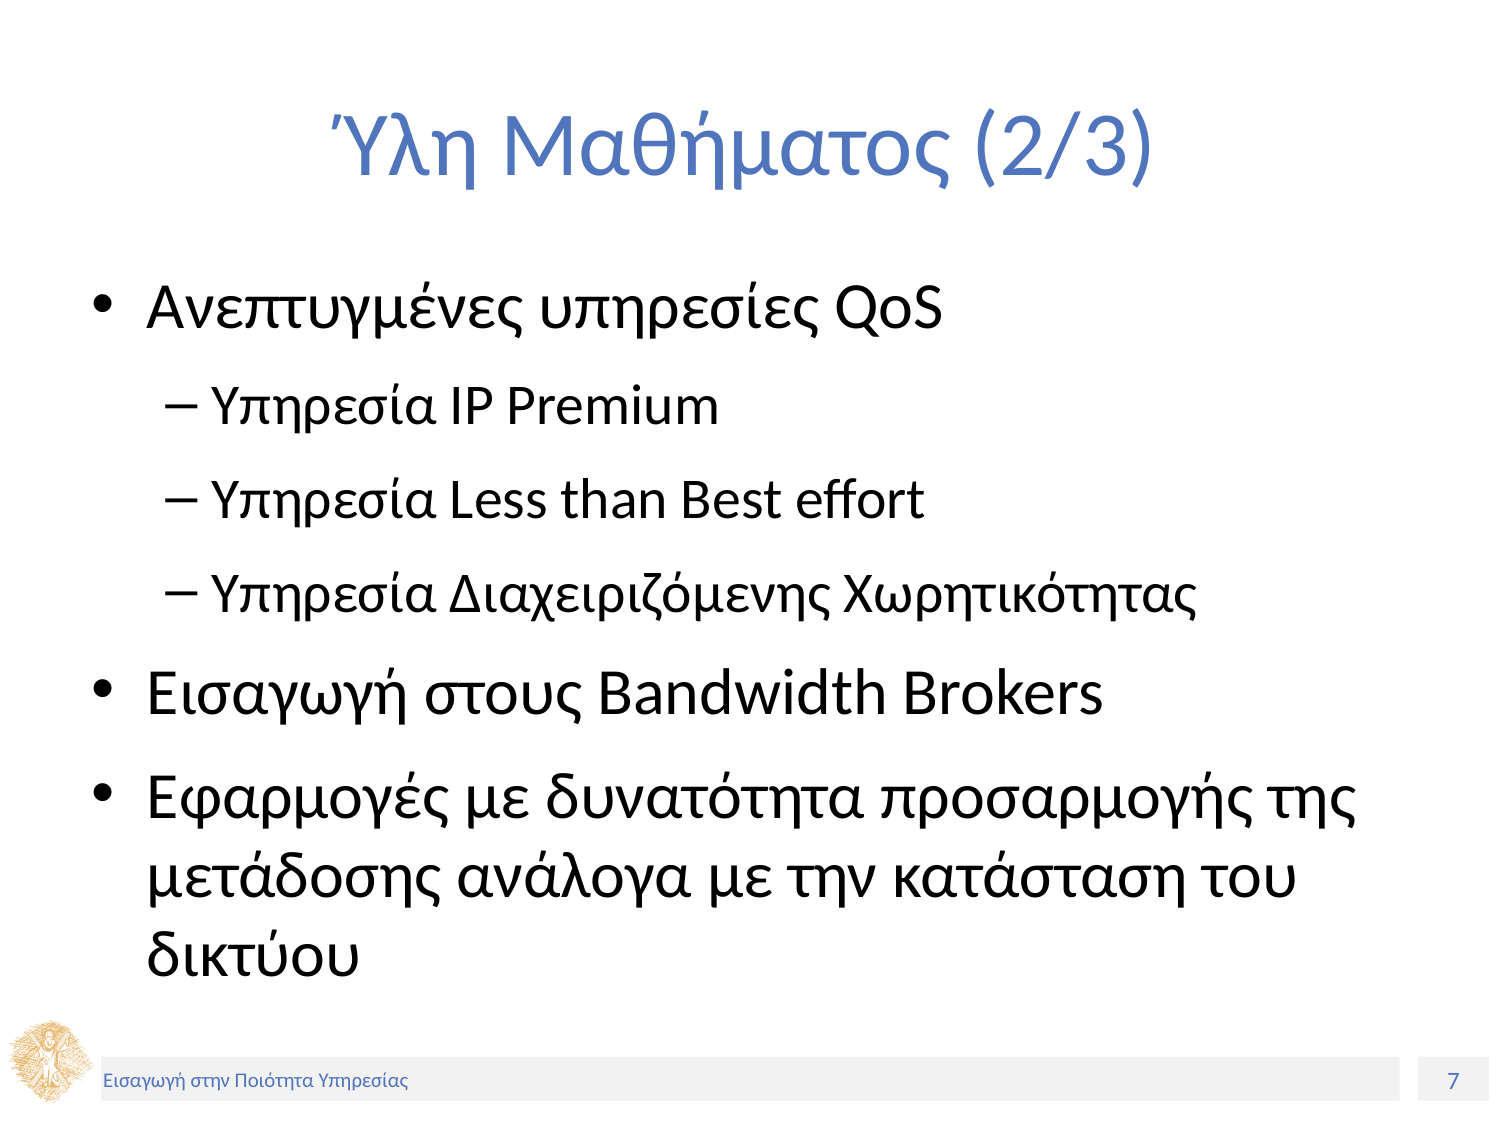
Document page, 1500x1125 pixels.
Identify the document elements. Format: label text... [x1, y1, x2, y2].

picture [3, 1012, 101, 1106]
list Ανεπτυγμένες υπηρεσίες QoS Υπηρεσία IP Premium Υπηρεσία Less than Best effort Υπηρεσία Διαχειριζόμενης Χωρητικότητας Εισαγωγή στους Bandwidth Brokers Εφαρμογές με δυνατότητα προσαρμογής της μετάδοσης ανάλογα με την κατάσταση του δικτύου [76, 255, 1427, 998]
title Ύλη Μαθήματος (2/3) [75, 45, 1425, 233]
